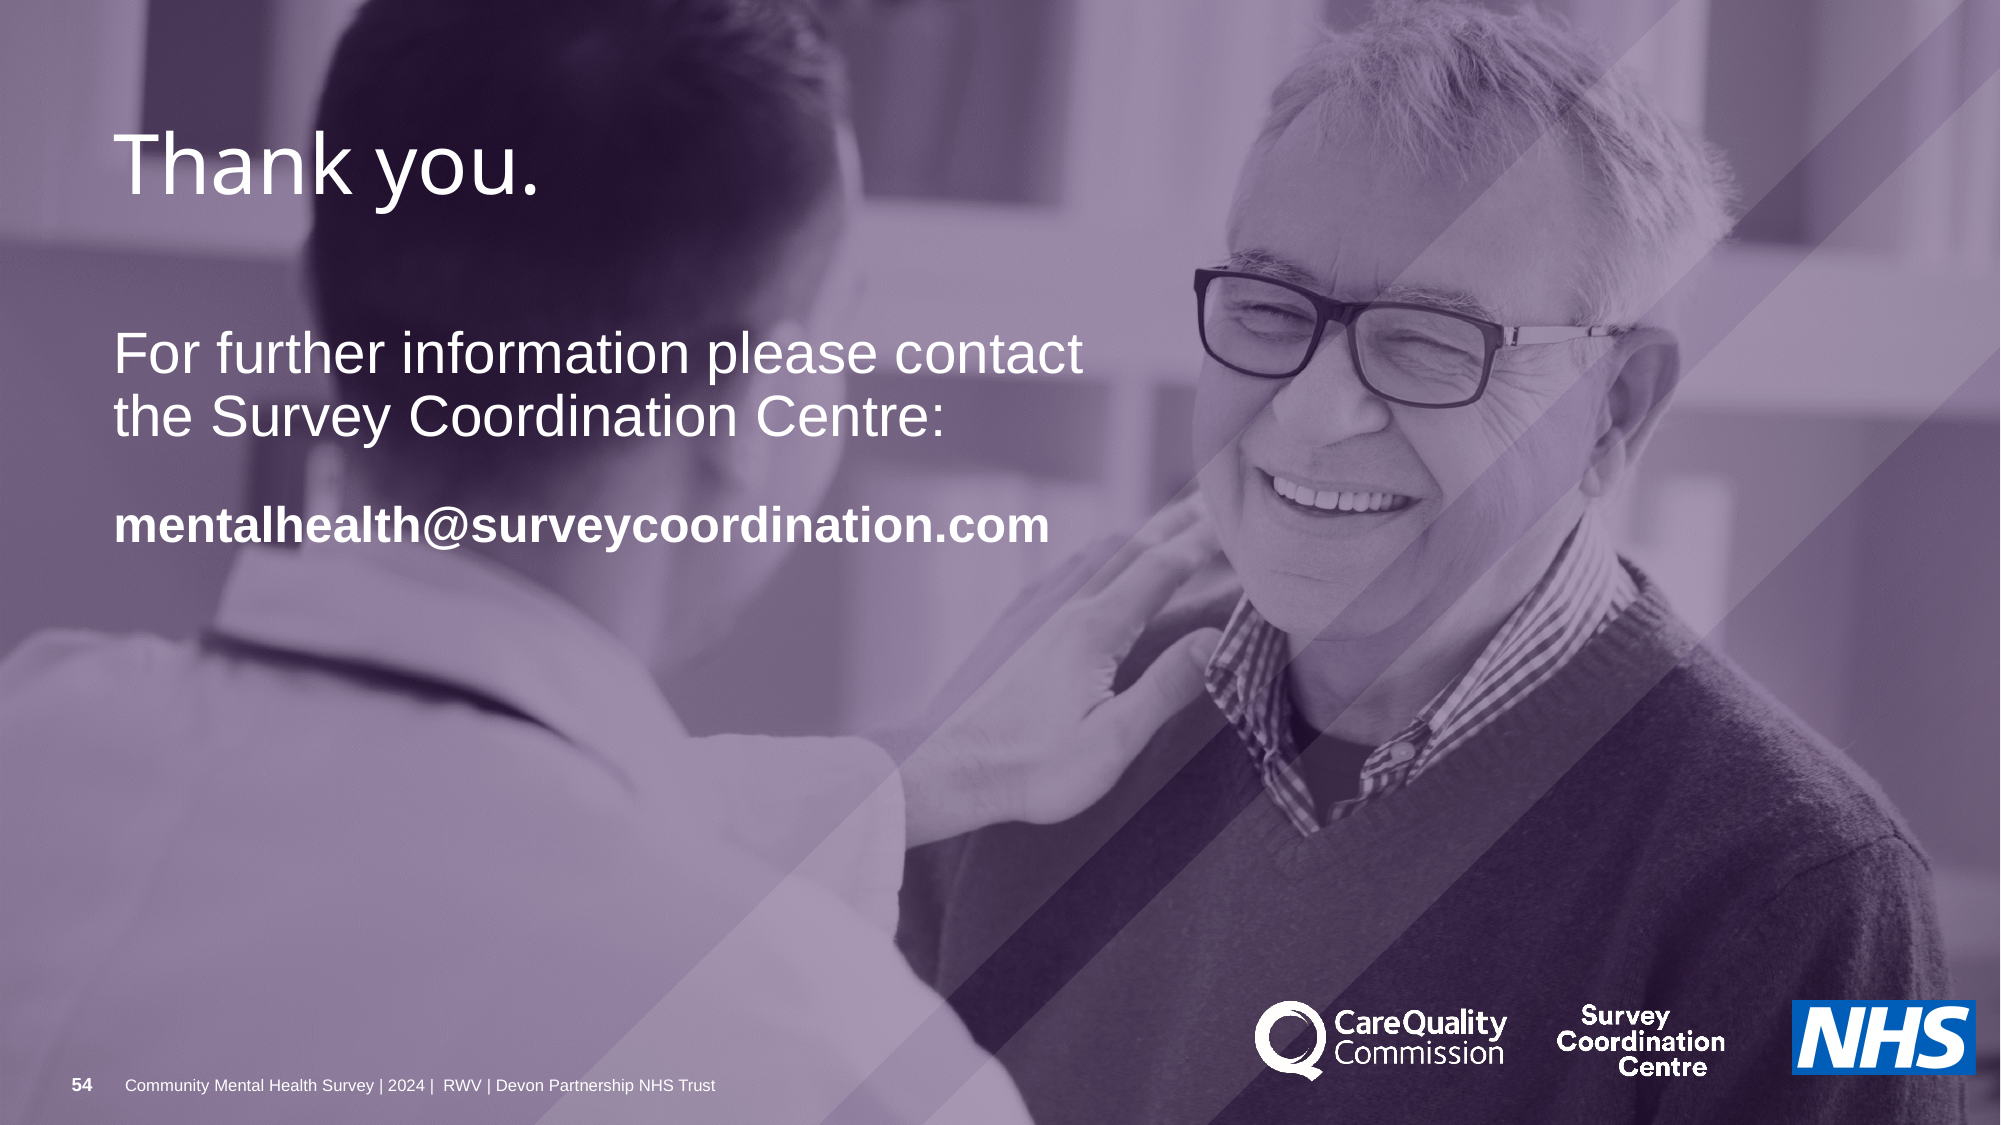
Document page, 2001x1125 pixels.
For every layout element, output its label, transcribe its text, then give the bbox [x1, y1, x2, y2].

picture [1243, 989, 1514, 1091]
picture [1792, 1000, 1976, 1075]
text_box mentalhealth@surveycoordination.com [113, 499, 1162, 554]
title Thank you. [113, 122, 1331, 214]
text_box 54 [71, 1065, 114, 1125]
picture [1554, 1001, 1727, 1079]
text_box For further information please contact the Survey Coordination Centre: [113, 323, 1093, 450]
